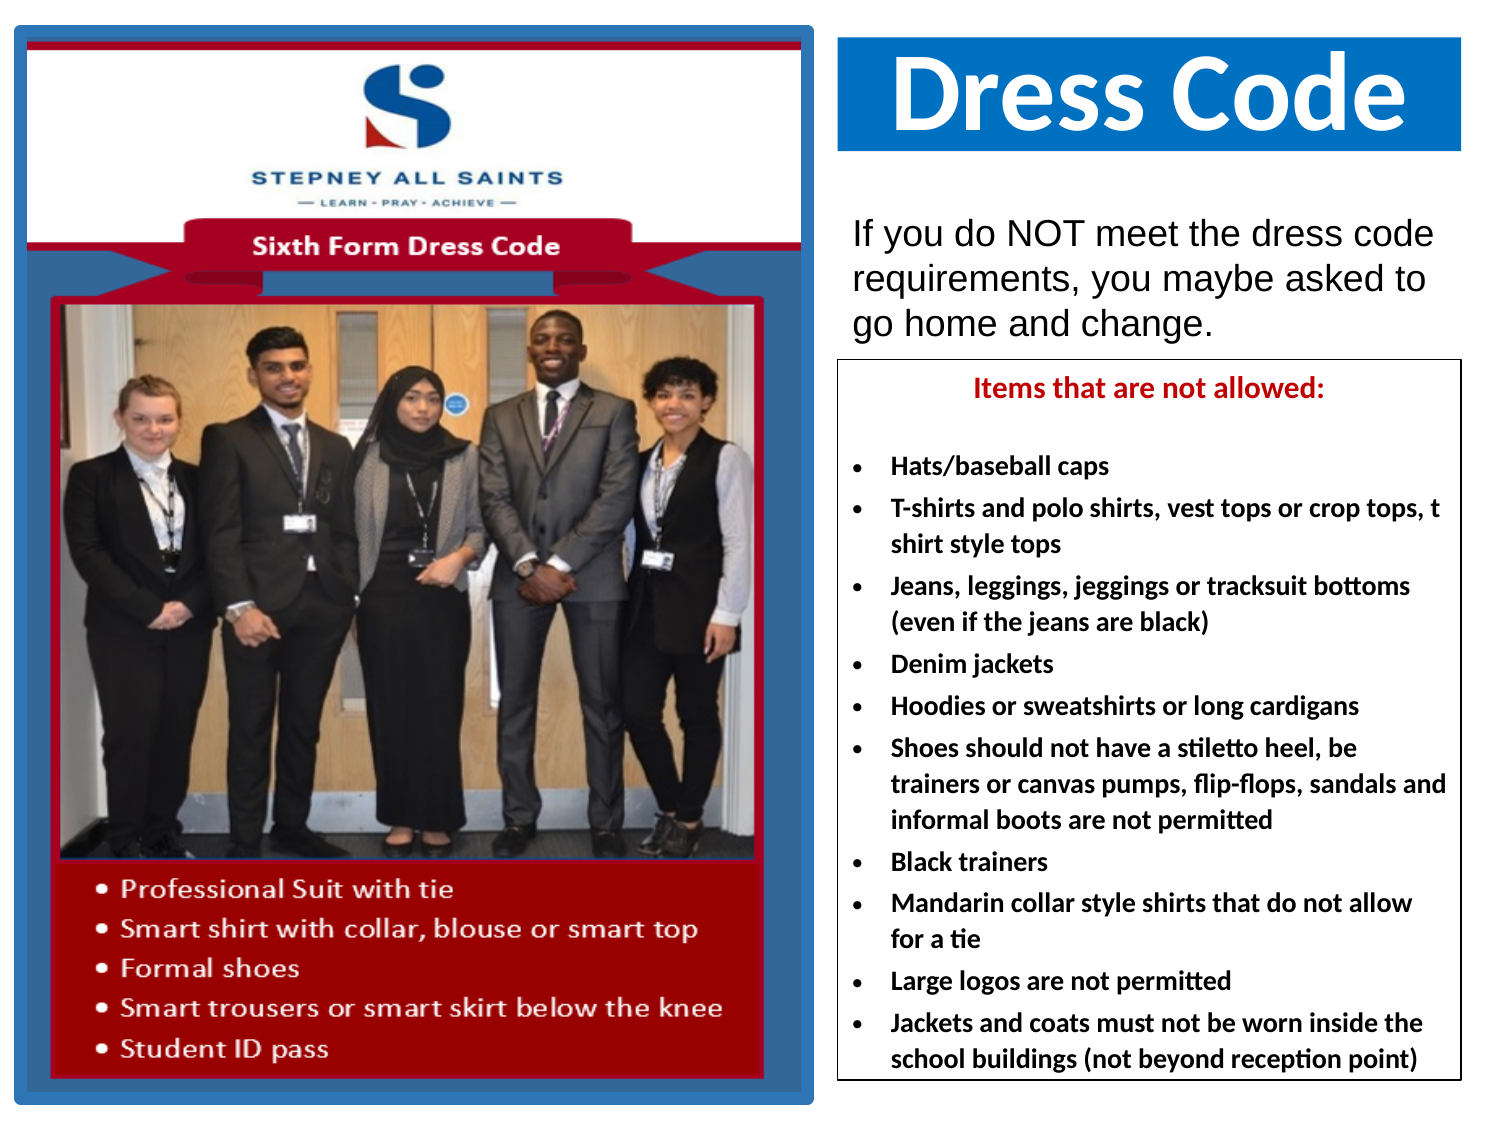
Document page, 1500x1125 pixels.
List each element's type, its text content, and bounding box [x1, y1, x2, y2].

text_box Dress Code [837, 37, 1462, 152]
picture [26, 37, 802, 1093]
text_box Items that are not allowed: Hats/baseball caps T-shirts and polo shirts, vest tops or crop tops, t shirt style tops Jeans, leggings, jeggings or tracksuit bottoms (even if the jeans are black) Denim jackets Hoodies or sweatshirts or long cardigans Shoes should not have a stiletto heel, be trainers or canvas pumps, flip-flops, sandals and informal boots are not permitted Black trainers Mandarin collar style shirts that do not allow for a tie Large logos are not permitted Jackets and coats must not be worn inside the school buildings (not beyond reception point) [837, 359, 1462, 1080]
text_box If you do NOT meet the dress code requirements, you maybe asked to go home and change. [837, 201, 1462, 352]
